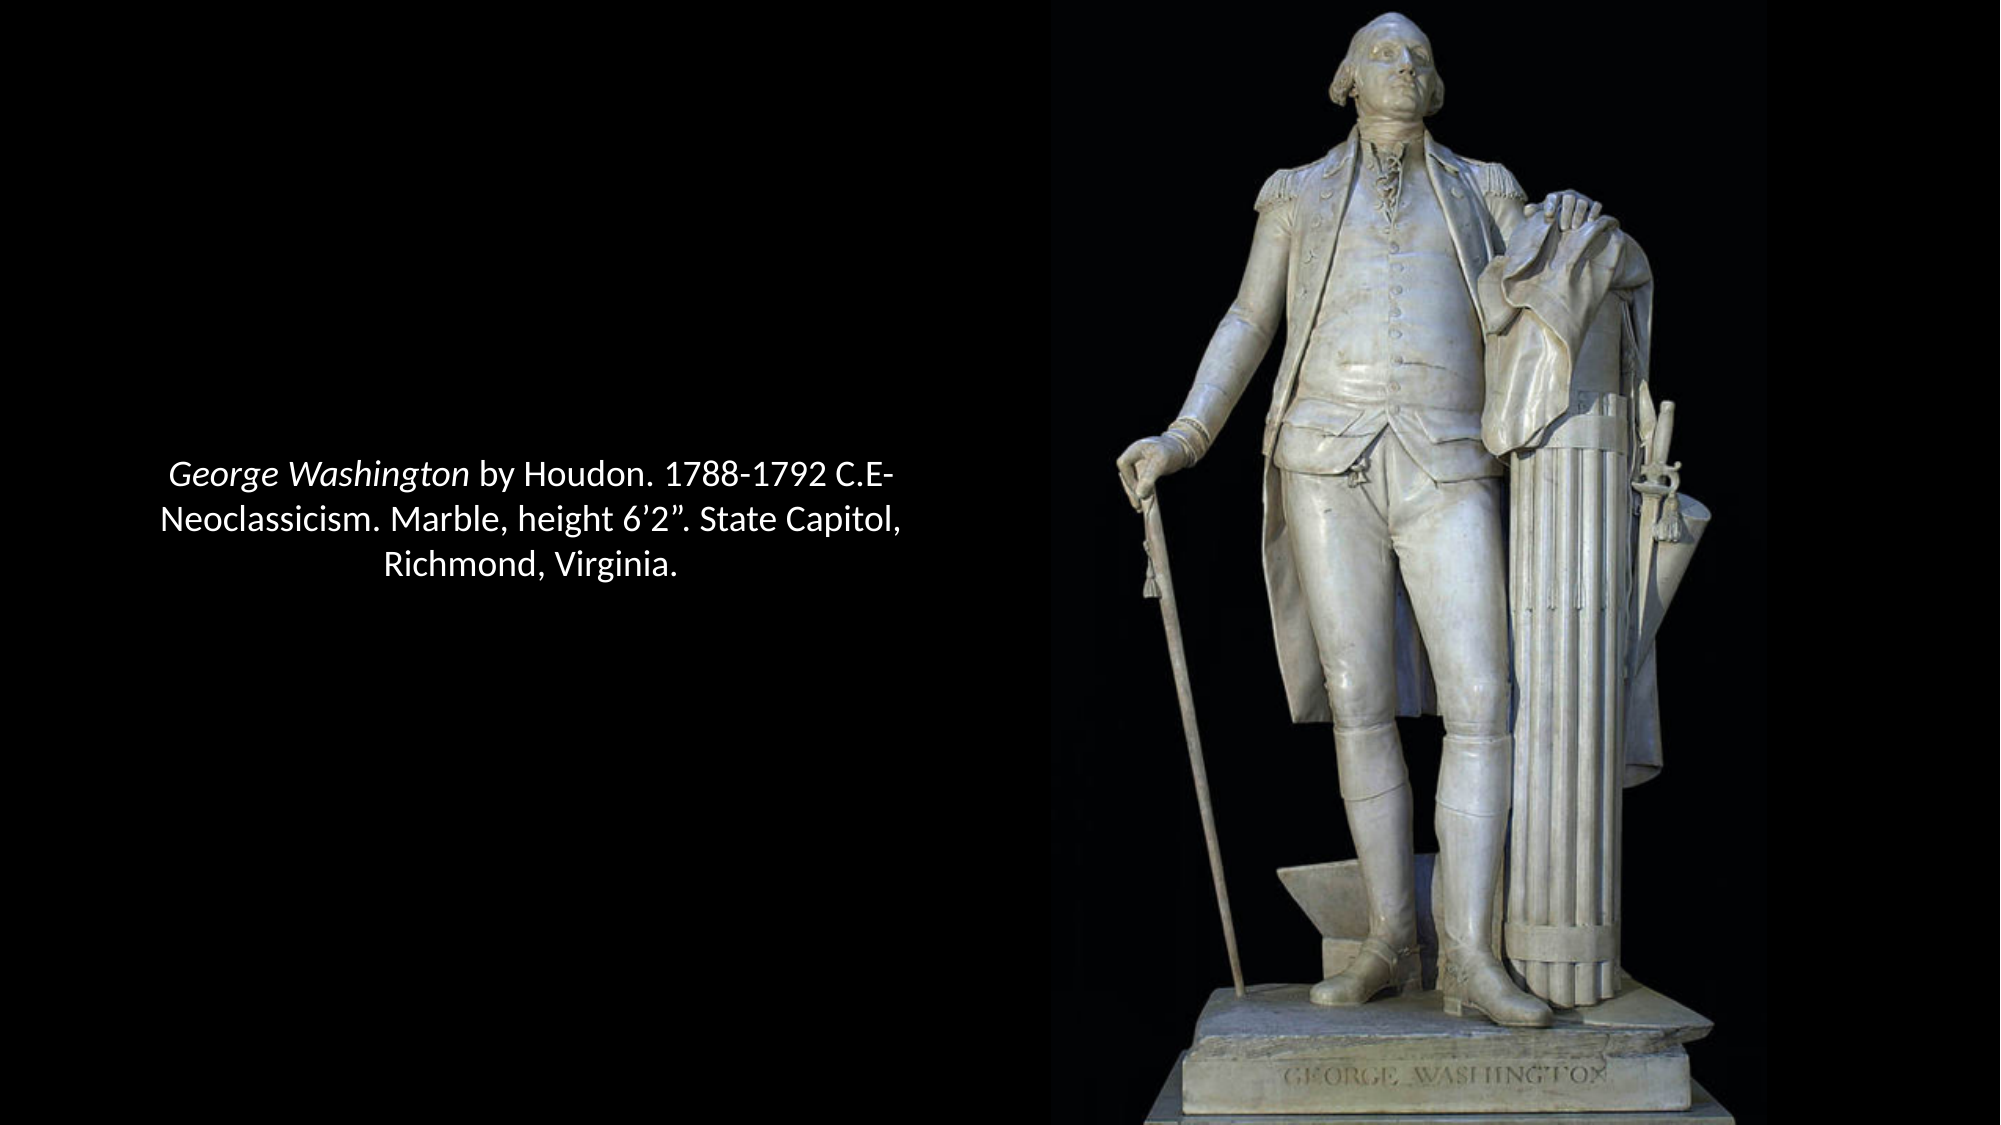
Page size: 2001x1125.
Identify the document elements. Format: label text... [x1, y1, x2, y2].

picture [1051, 0, 1767, 1125]
text_box George Washington by Houdon. 1788-1792 C.E- Neoclassicism. Marble, height 6’2”. State Capitol, Richmond, Virginia. [62, 441, 1000, 681]
